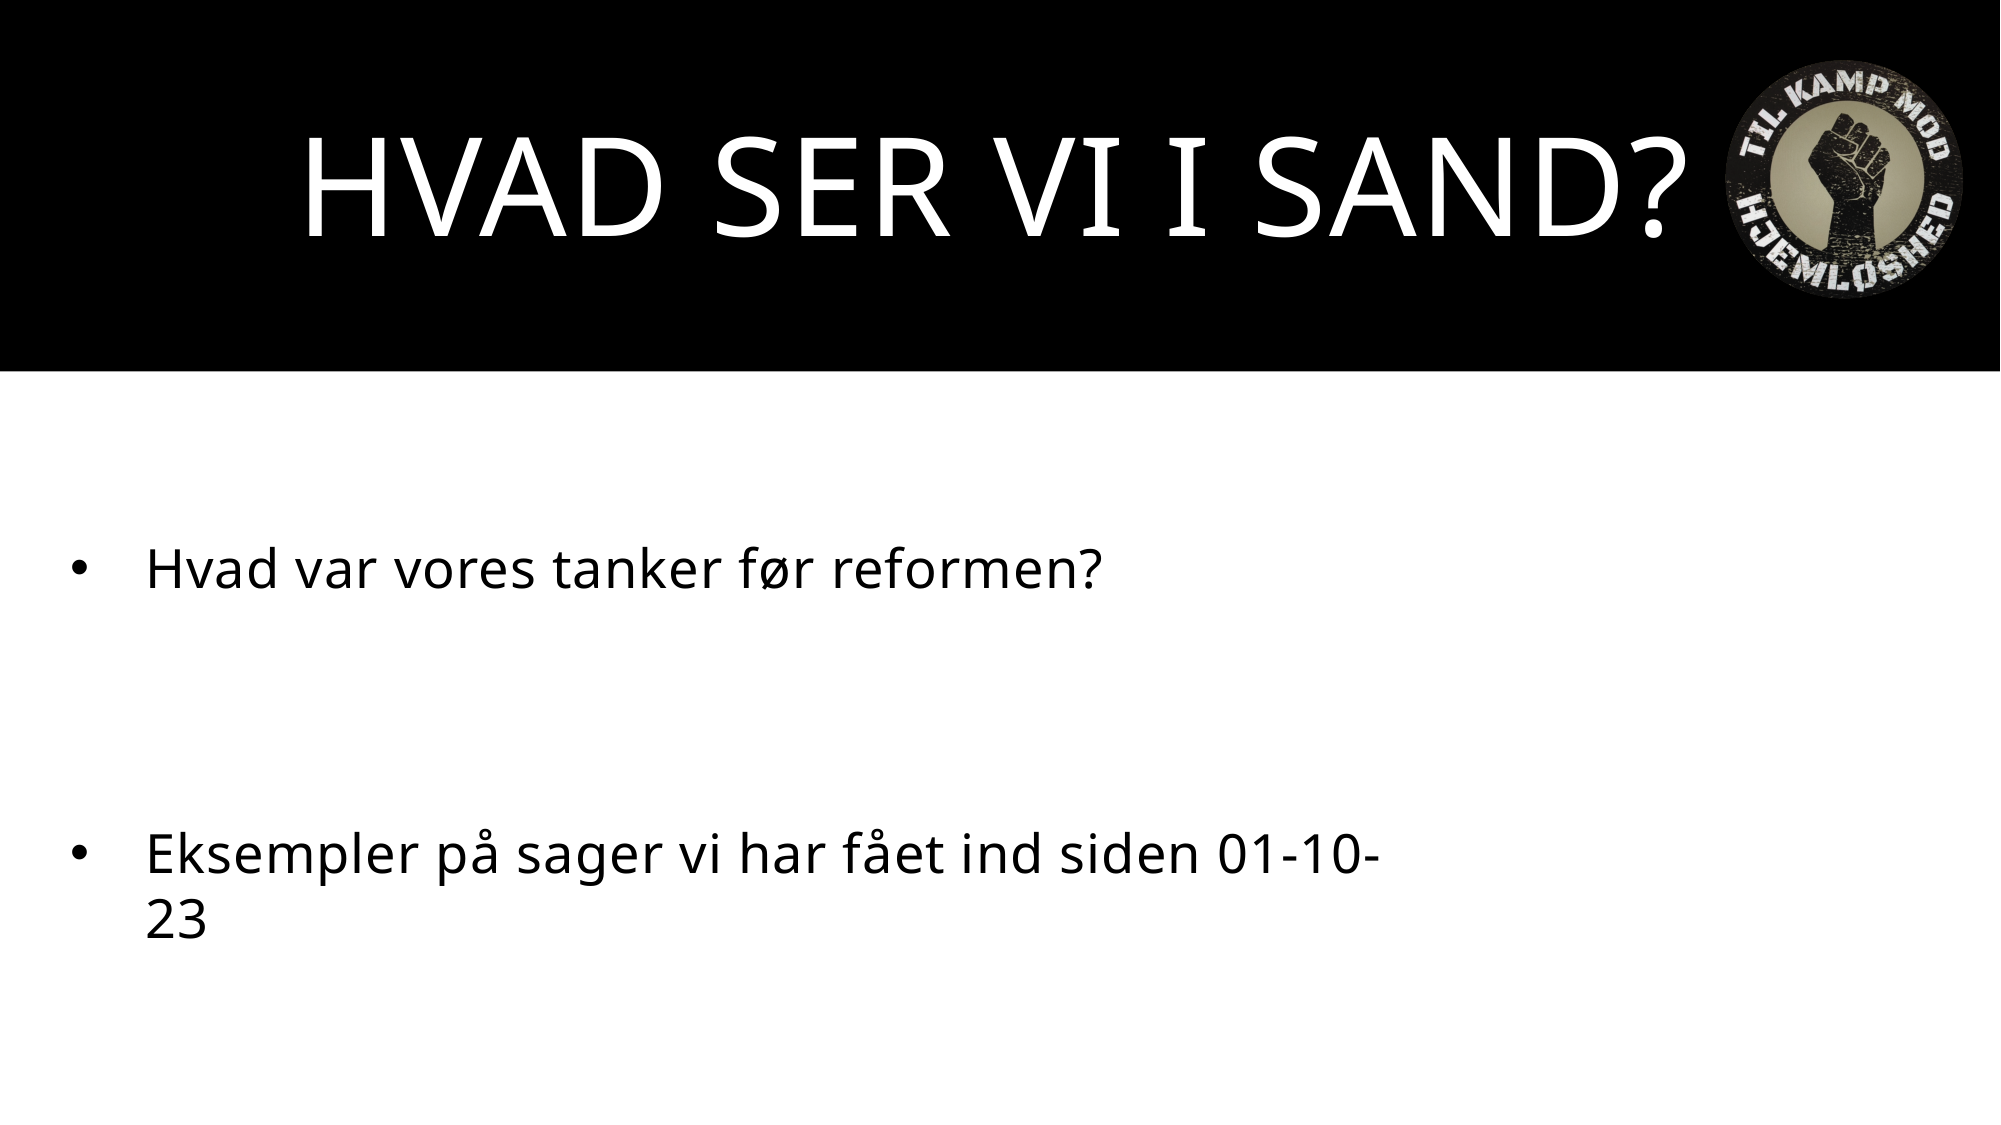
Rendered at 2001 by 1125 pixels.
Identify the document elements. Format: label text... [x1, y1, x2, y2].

title Hvad ser vi i sand? [0, 52, 1989, 332]
list Hvad var vores tanker før reformen? Eksempler på sager vi har fået ind siden 01-10-23 [55, 526, 1412, 1088]
picture [1719, 52, 1970, 303]
